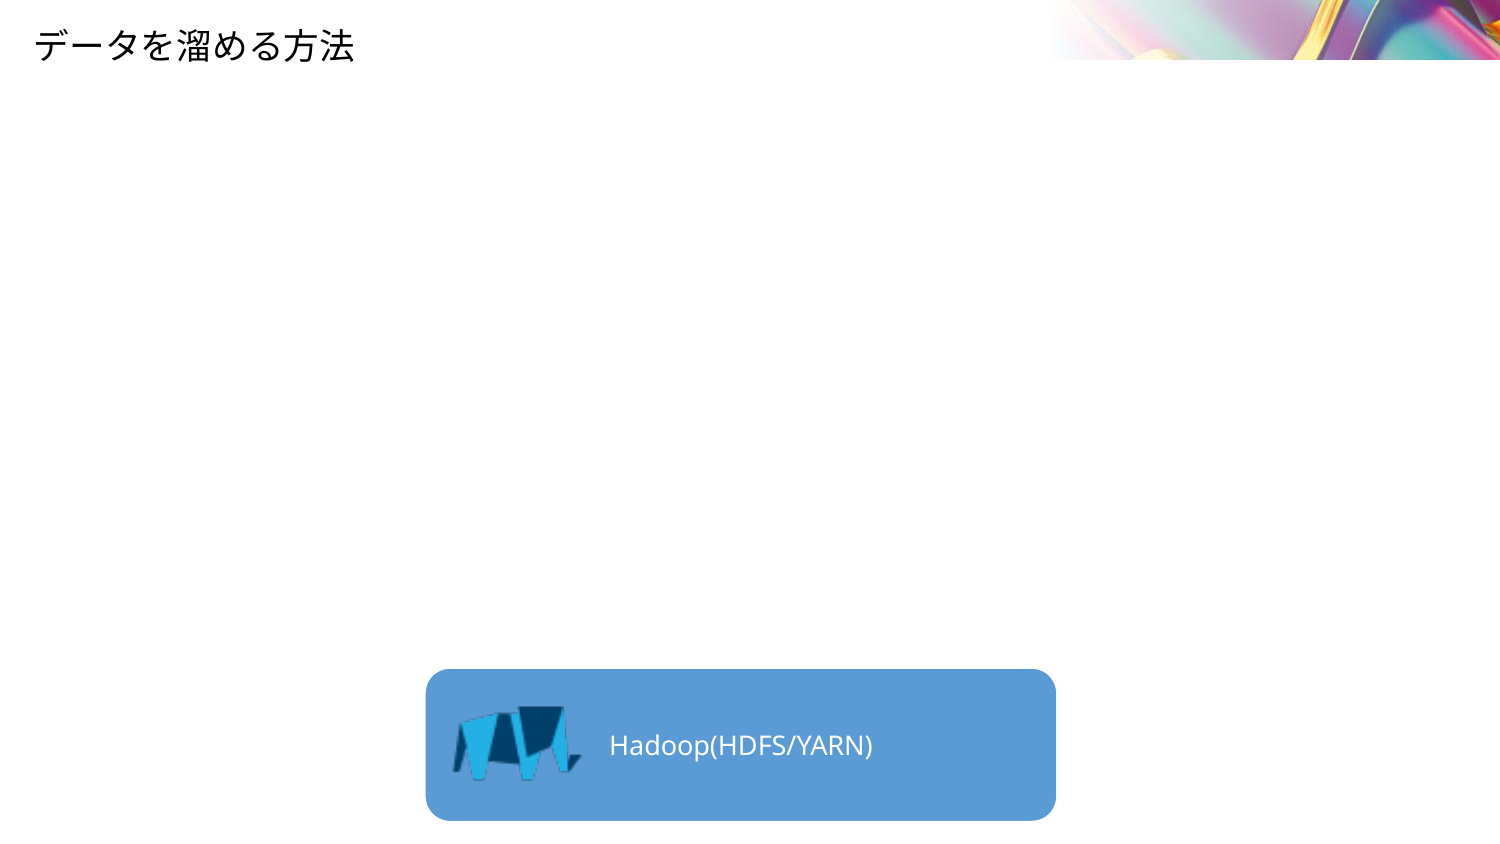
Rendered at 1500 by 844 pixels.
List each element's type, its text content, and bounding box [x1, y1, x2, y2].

picture [451, 678, 585, 812]
title データを溜める方法 [18, 20, 1313, 75]
picture [0, 0, 1500, 60]
text_box Hadoop(HDFS/YARN) [422, 665, 1060, 824]
